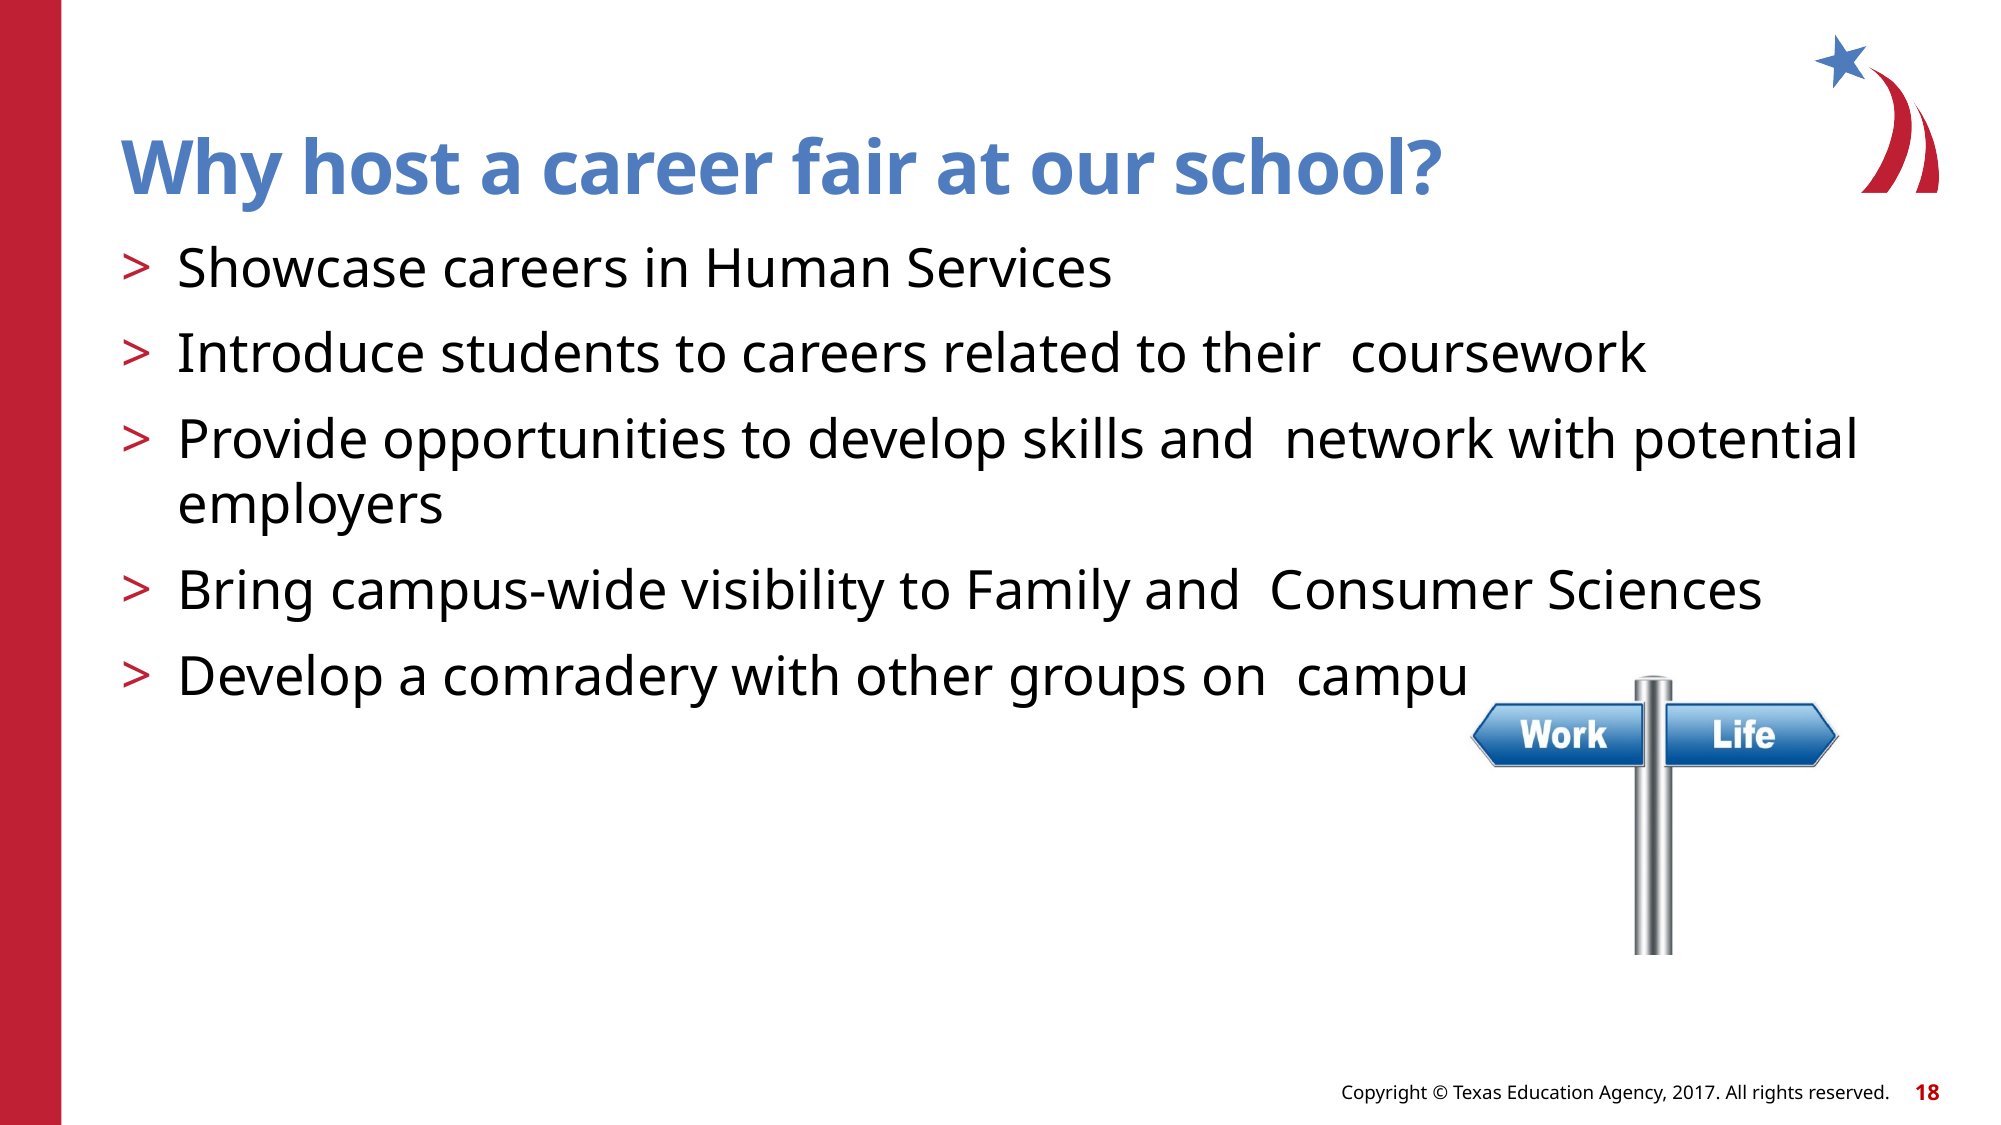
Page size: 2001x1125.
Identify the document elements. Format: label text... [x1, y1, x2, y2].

picture [1466, 642, 1842, 956]
picture [1814, 34, 1939, 193]
list Showcase careers in Human Services Introduce students to careers related to their coursework Provide opportunities to develop skills and network with potential employers Bring campus-wide visibility to Family and Consumer Sciences Develop a comradery with other groups on campus [121, 233, 1884, 1010]
title Why host a career fair at our school? [121, 66, 1772, 211]
